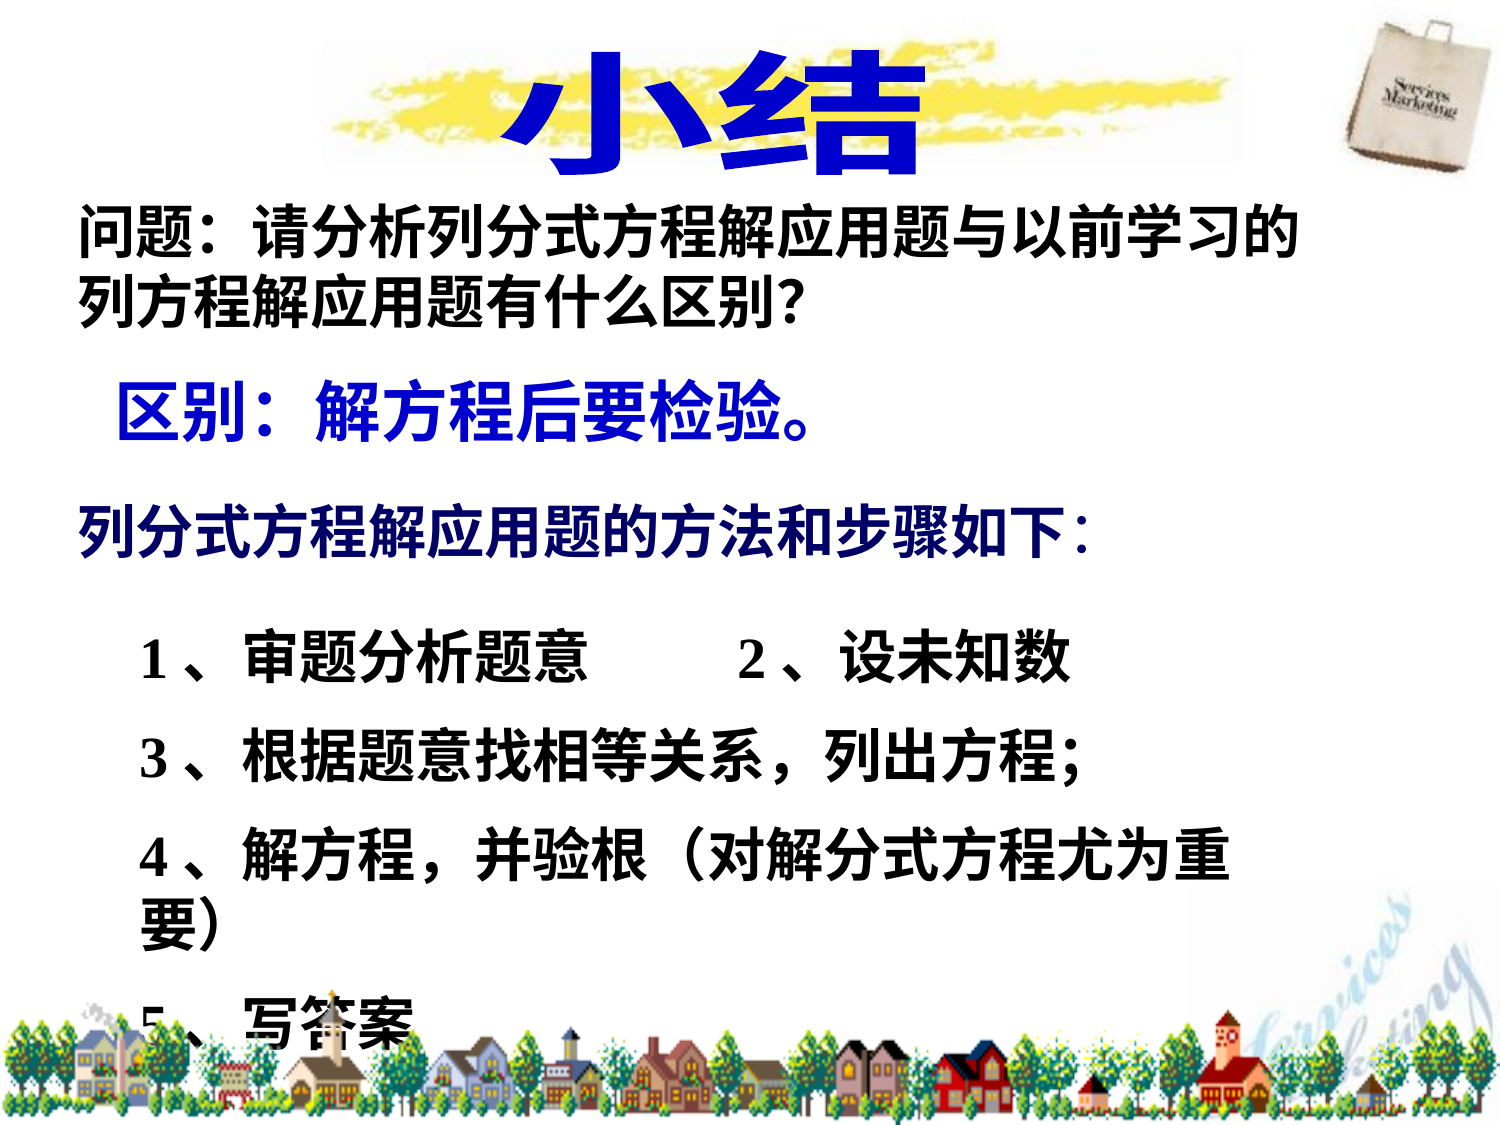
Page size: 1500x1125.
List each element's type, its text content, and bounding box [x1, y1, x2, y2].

picture [0, 0, 1500, 1125]
text_box 区别：解方程后要检验。 [99, 362, 963, 458]
text_box 问题：请分析列分式方程解应用题与以前学习的列方程解应用题有什么区别？ [62, 187, 1363, 343]
text_box 1、审题分析题意 2、设未知数 3、根据题意找相等关系，列出方程； 4、解方程，并验根（对解分式方程尤为重要） 5、写答案 [125, 612, 1363, 985]
text_box 列分式方程解应用题的方法和步骤如下： [62, 487, 1200, 573]
